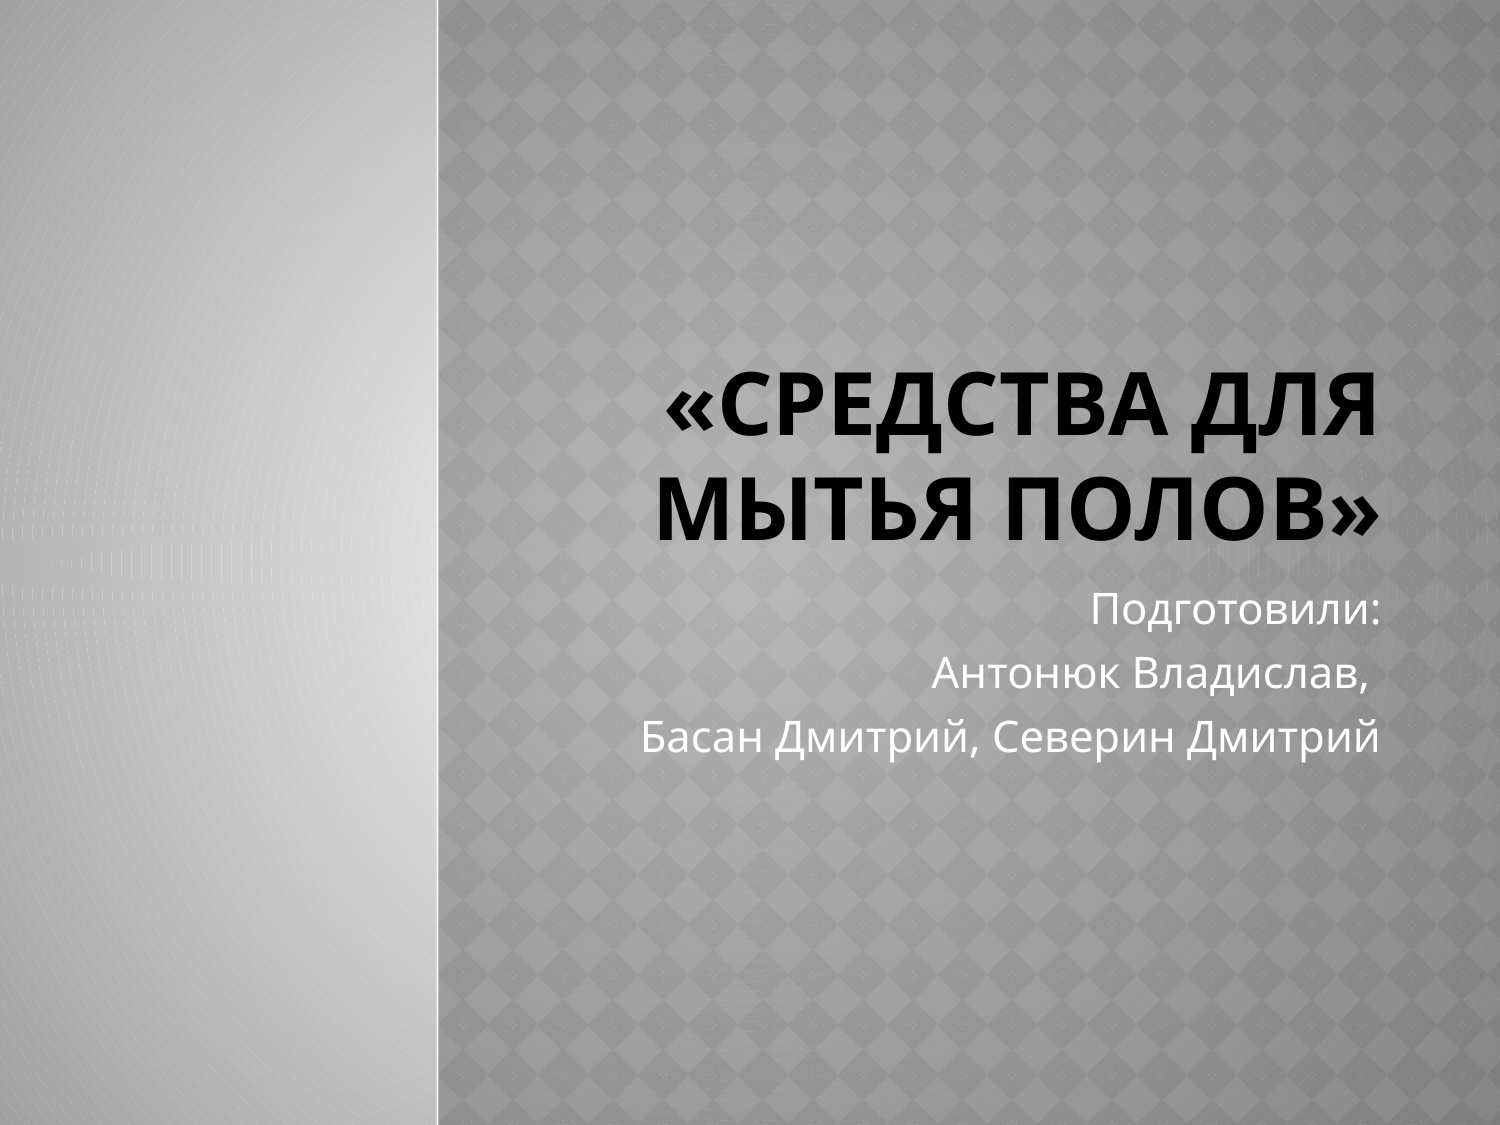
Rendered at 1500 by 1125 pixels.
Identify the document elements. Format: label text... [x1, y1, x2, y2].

subtitle Подготовили: Антонюк Владислав, Басан Дмитрий, Северин Дмитрий [550, 580, 1390, 762]
title «Средства для мытья полов» [552, 87, 1390, 558]
